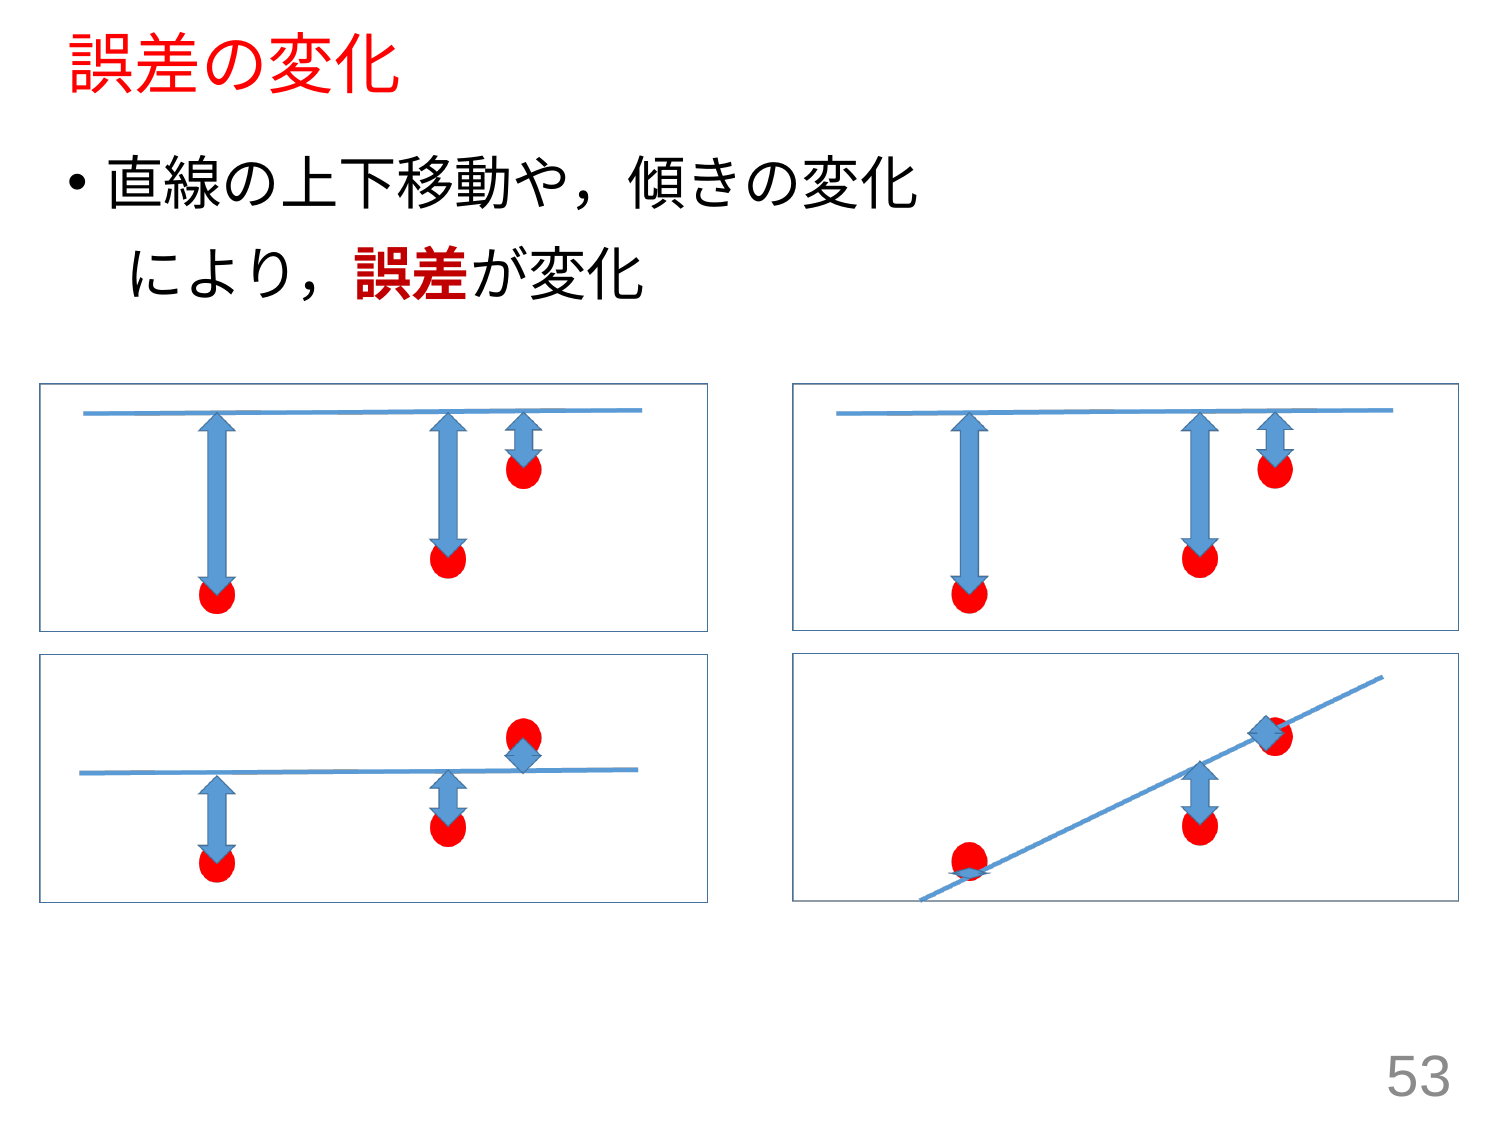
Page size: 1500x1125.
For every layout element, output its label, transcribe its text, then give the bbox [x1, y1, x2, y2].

slide_number 53 [1129, 1042, 1467, 1103]
text_box 直線の上下移動や，傾きの変化 により，誤差が変化 [52, 138, 1165, 1014]
title 誤差の変化 [52, 28, 1441, 106]
picture [792, 383, 1459, 903]
picture [39, 383, 708, 903]
